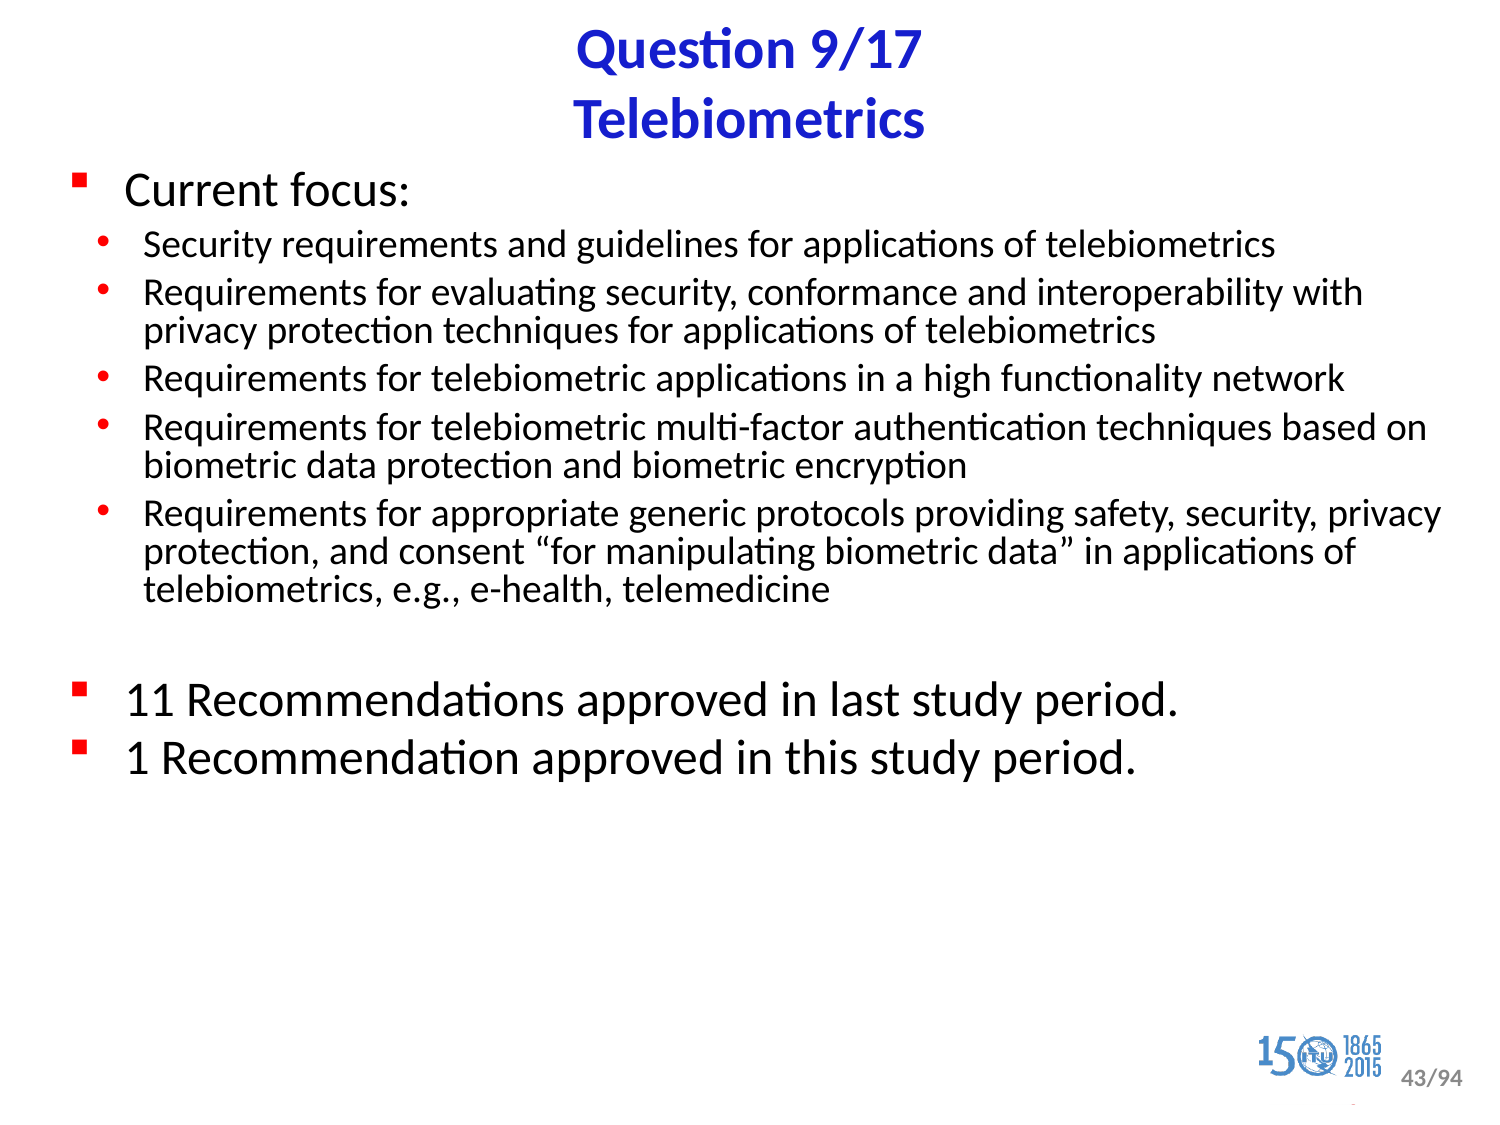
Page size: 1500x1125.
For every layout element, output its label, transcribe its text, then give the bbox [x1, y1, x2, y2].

list Current focus: Security requirements and guidelines for applications of telebiometrics Requirements for evaluating security, conformance and interoperability with privacy protection techniques for applications of telebiometrics Requirements for telebiometric applications in a high functionality network Requirements for telebiometric multi-factor authentication techniques based on biometric data protection and biometric encryption Requirements for appropriate generic protocols providing safety, security, privacy protection, and consent “for manipulating biometric data” in applications of telebiometrics, e.g., e-health, telemedicine 11 Recommendations approved in last study period. 1 Recommendation approved in this study period. [53, 148, 1483, 1106]
slide_number 43/94 [1127, 1046, 1478, 1107]
title Question 9/17 Telebiometrics [0, 0, 1500, 161]
